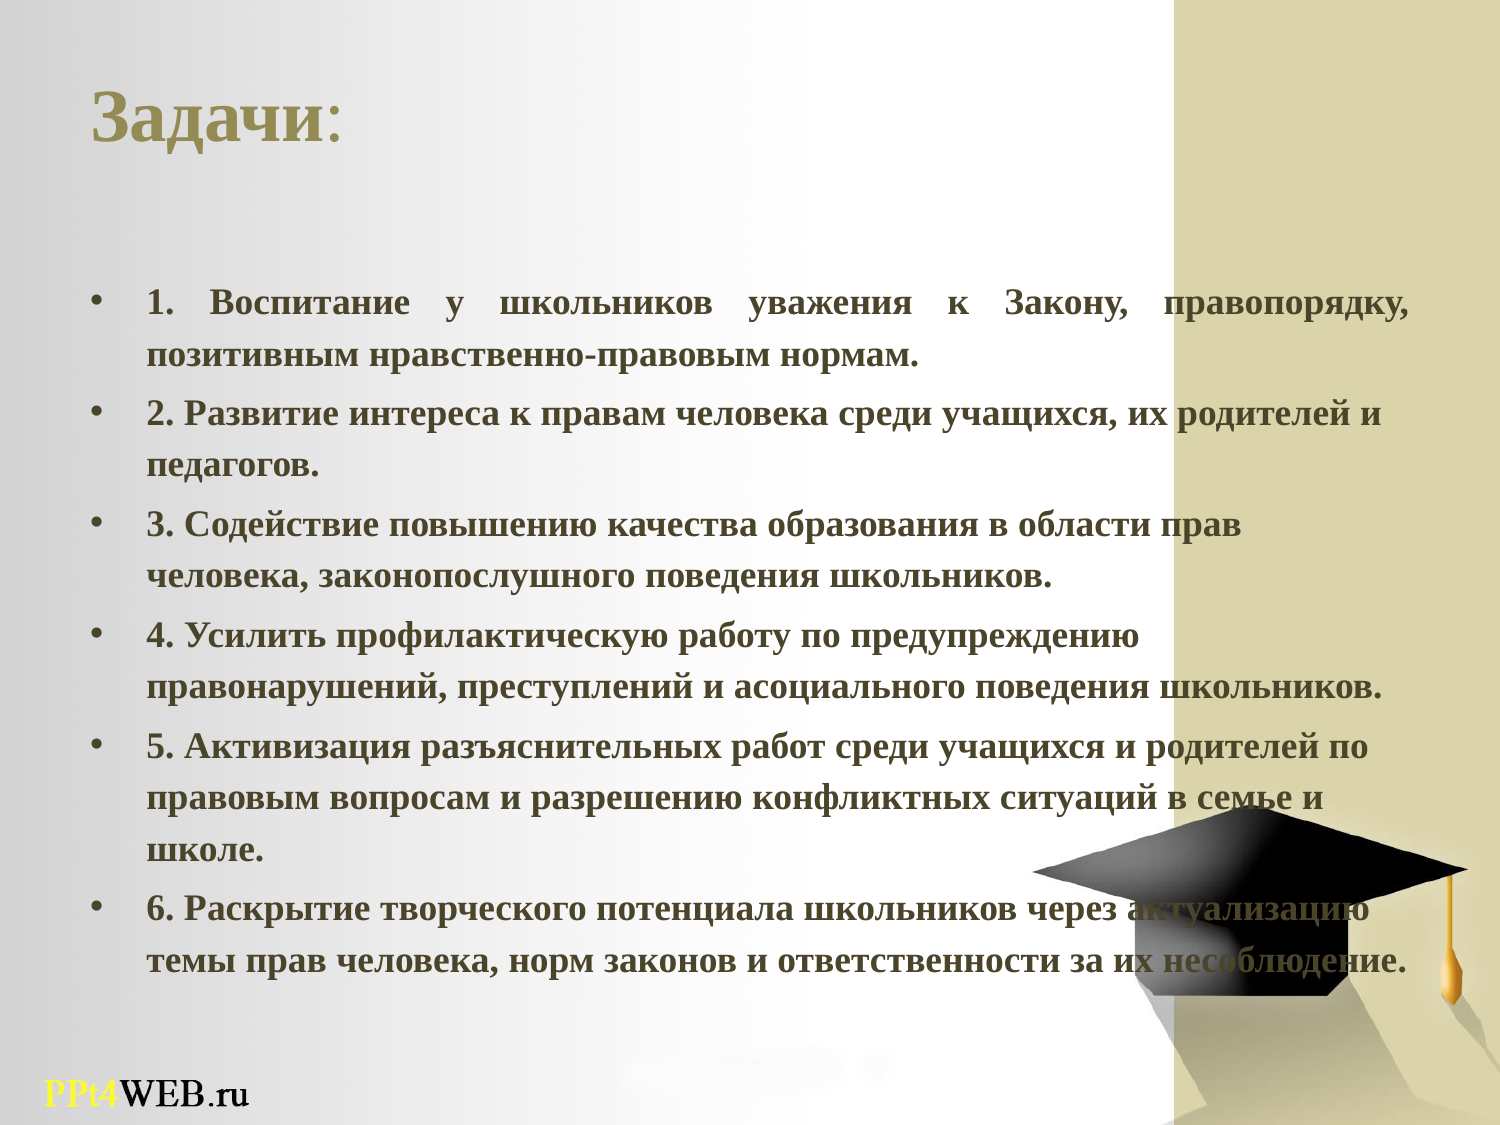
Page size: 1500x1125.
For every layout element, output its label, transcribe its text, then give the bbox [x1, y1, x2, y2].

list 1. Воспитание у школьников уважения к Закону, правопорядку, позитивным нравственно-правовым нормам. 2. Развитие интереса к правам человека среди учащихся, их родителей и педагогов. 3. Содействие повышению качества образования в области прав человека, законопослушного поведения школьников. 4. Усилить профилактическую работу по предупреждению правонарушений, преступлений и асоциального поведения школьников. 5. Активизация разъяснительных работ среди учащихся и родителей по правовым вопросам и разрешению конфликтных ситуаций в семье и школе. 6. Раскрытие творческого потенциала школьников через актуализацию темы прав человека, норм законов и ответственности за их несоблюдение. [75, 262, 1425, 1005]
title Задачи: [75, 45, 1425, 233]
picture [0, 0, 1500, 1125]
